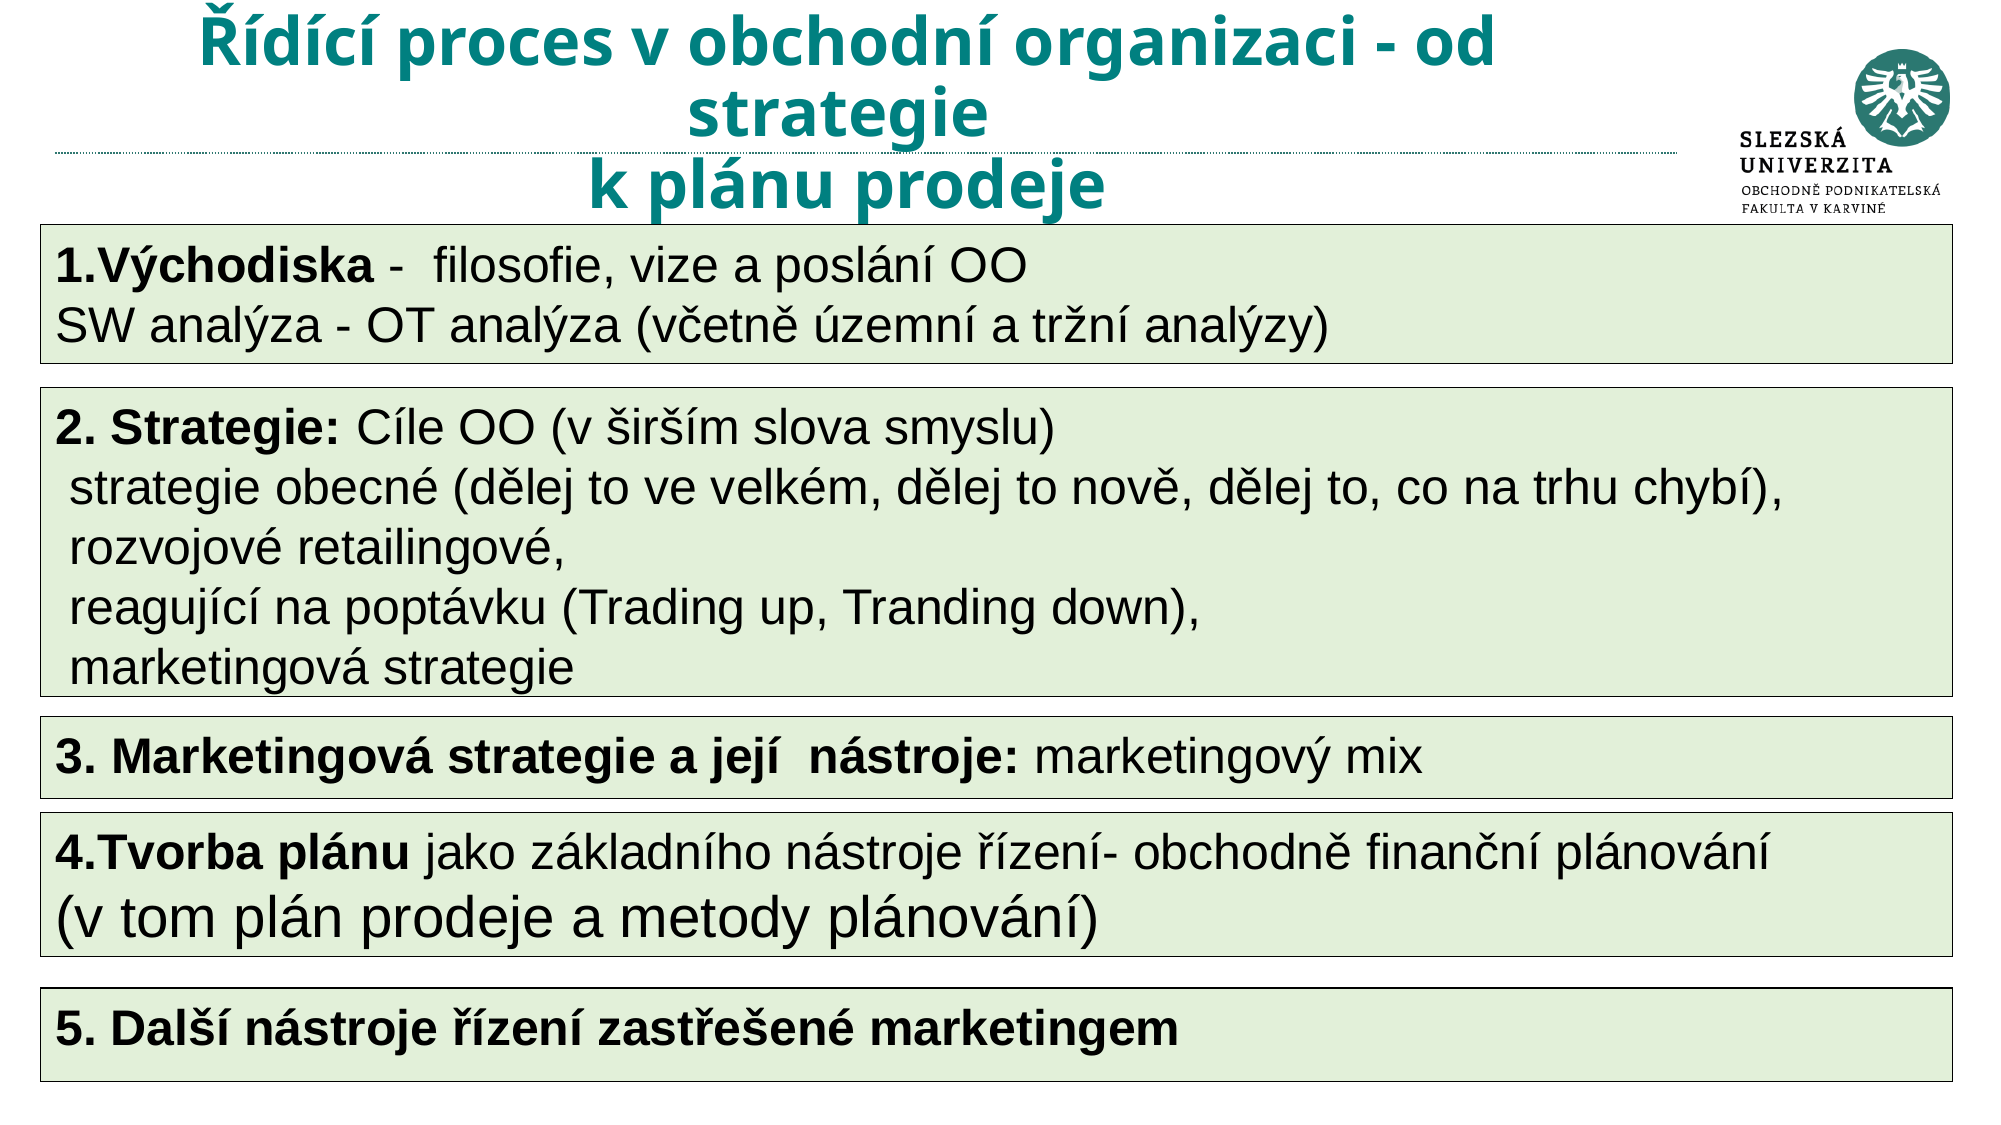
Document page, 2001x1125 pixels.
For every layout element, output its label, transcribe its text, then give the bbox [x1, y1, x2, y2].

text_box 2. Strategie: Cíle OO (v širším slova smyslu) strategie obecné (dělej to ve velkém, dělej to nově, dělej to, co na trhu chybí), rozvojové retailingové, reagující na poptávku (Trading up, Tranding down), marketingová strategie [40, 387, 1953, 697]
text_box 1.Východiska - filosofie, vize a poslání OO SW analýza - OT analýza (včetně územní a tržní analýzy) [40, 224, 1953, 364]
text_box 3. Marketingová strategie a její nástroje: marketingový mix [40, 716, 1953, 799]
title Řídící proces v obchodní organizaci - od strategie k plánu prodeje [112, 0, 1583, 174]
text_box 5. Další nástroje řízení zastřešené marketingem [40, 987, 1953, 1082]
picture [1740, 49, 1950, 213]
text_box 4.Tvorba plánu jako základního nástroje řízení- obchodně finanční plánování (v tom plán prodeje a metody plánování) [40, 812, 1953, 957]
